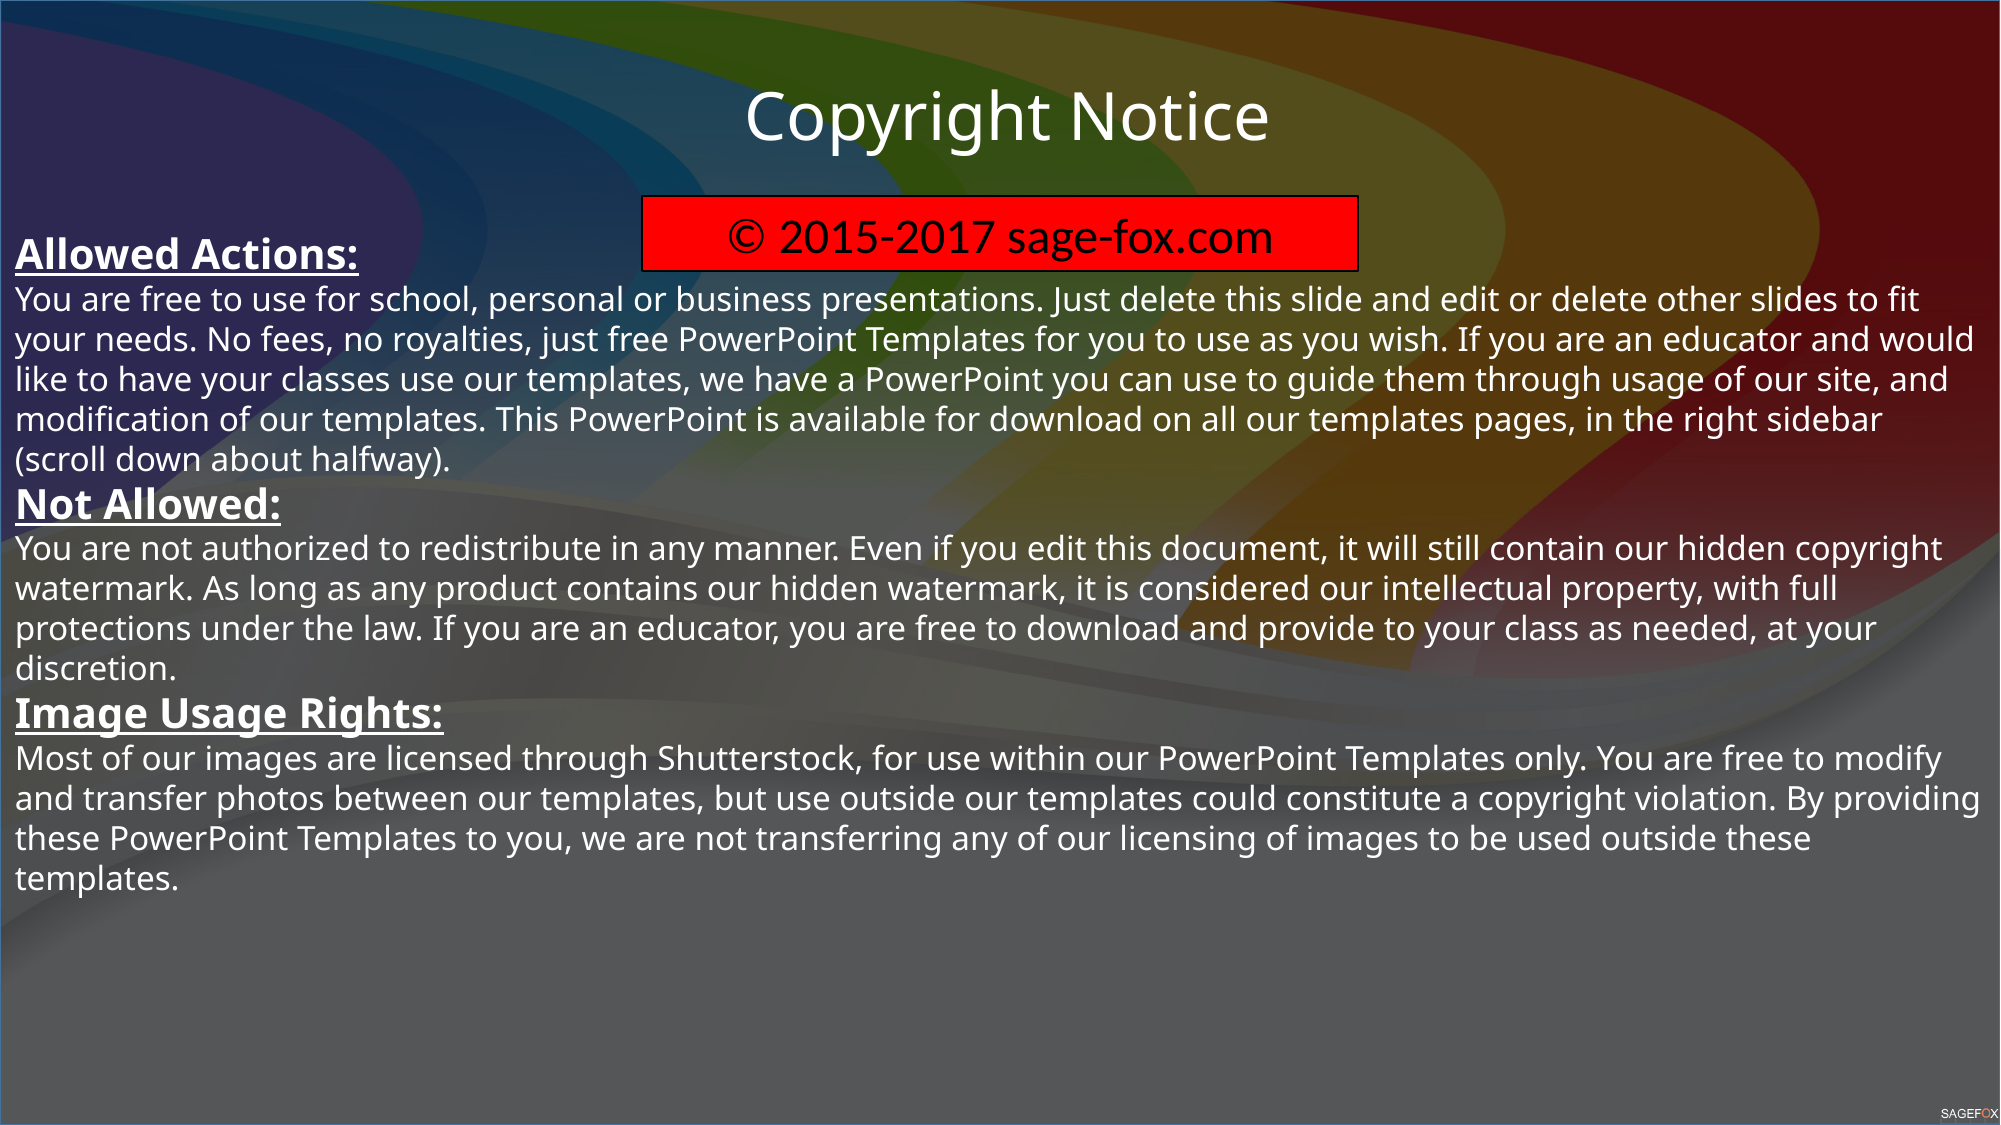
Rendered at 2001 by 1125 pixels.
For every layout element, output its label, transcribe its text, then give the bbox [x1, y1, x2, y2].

text_box © 2015-2017 sage-fox.com [641, 196, 1358, 272]
title Copyright Notice [493, 60, 1524, 178]
text_box Allowed Actions: You are free to use for school, personal or business presentations. Just delete this slide and edit or delete other slides to fit your needs. No fees, no royalties, just free PowerPoint Templates for you to use as you wish. If you are an educator and would like to have your classes use our templates, we have a PowerPoint you can use to guide them through usage of our site, and modification of our templates. This PowerPoint is available for download on all our templates pages, in the right sidebar (scroll down about halfway). Not Allowed: You are not authorized to redistribute in any manner. Even if you edit this document, it will still contain our hidden copyright watermark. As long as any product contains our hidden watermark, it is considered our intellectual property, with full protections under the law. If you are an educator, you are free to download and provide to your class as needed, at your discretion. Image Usage Rights: Most of our images are licensed through Shutterstock, for use within our PowerPoint Templates only. You are free to modify and transfer photos between our templates, but use outside our templates could constitute a copyright violation. By providing these PowerPoint Templates to you, we are not transferring any of our licensing of images to be used outside these templates. [0, 0, 2000, 1125]
